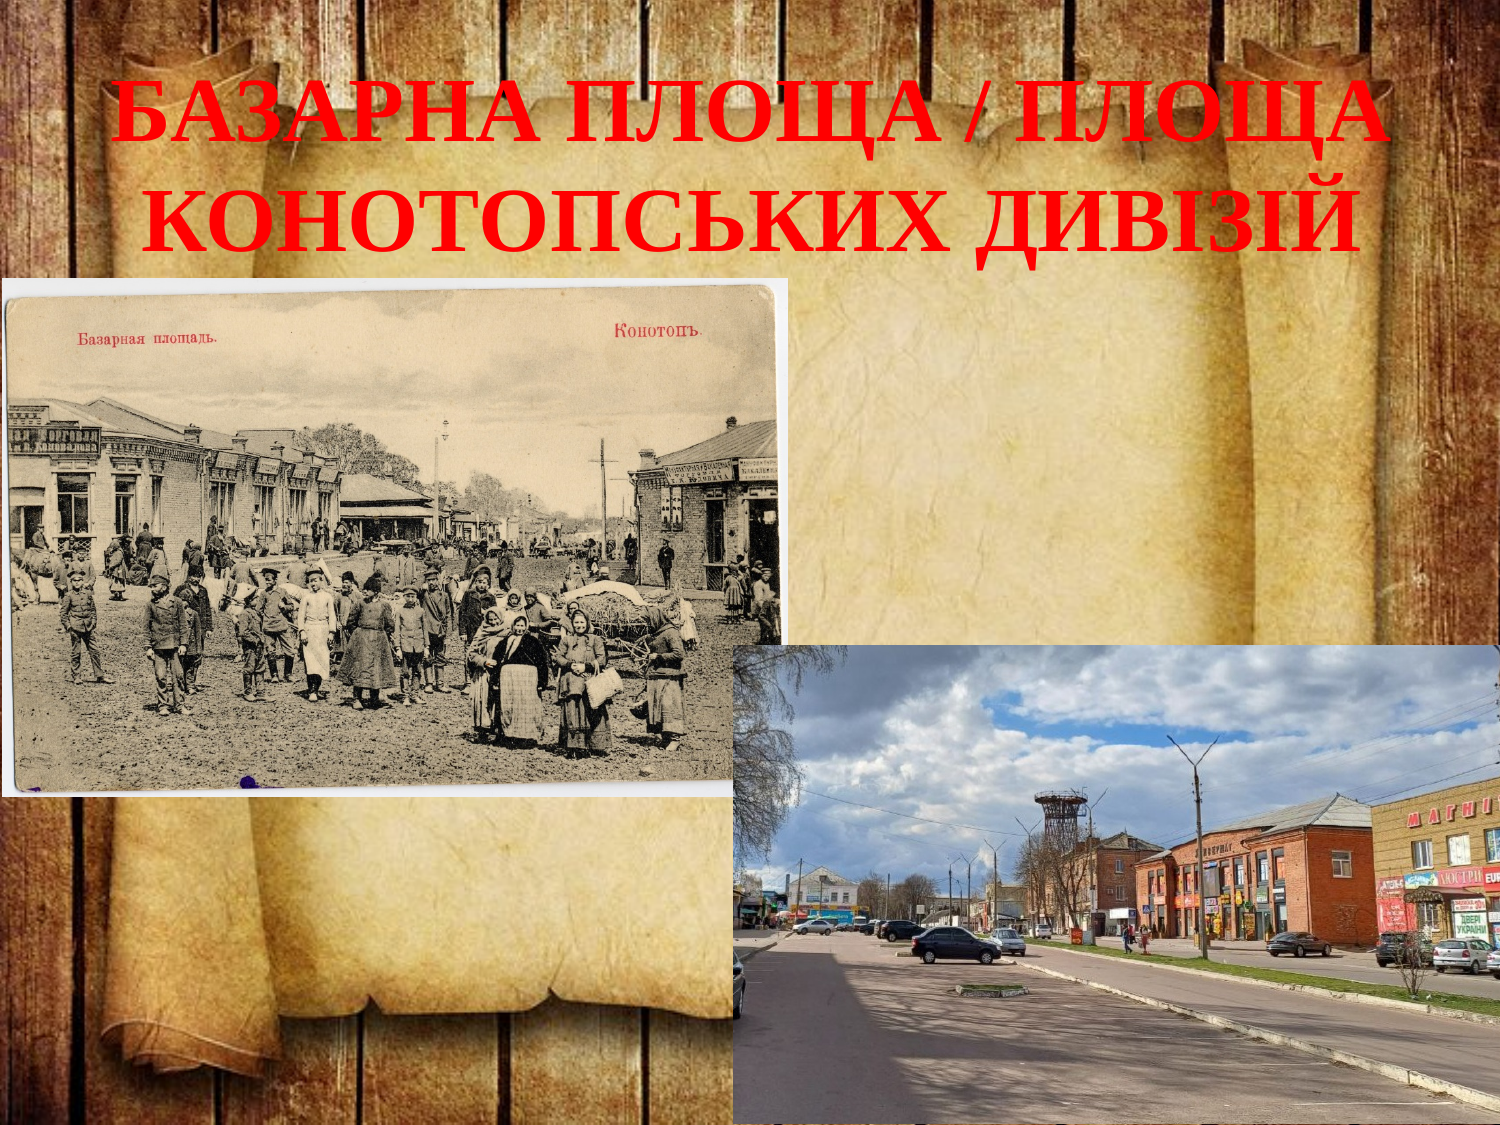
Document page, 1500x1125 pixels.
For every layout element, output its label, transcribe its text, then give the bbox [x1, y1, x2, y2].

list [2, 278, 788, 798]
title БАЗАРНА ПЛОЩА / ПЛОЩА КОНОТОПСЬКИХ ДИВІЗІЙ [76, 19, 1427, 301]
picture [0, 0, 1500, 1125]
